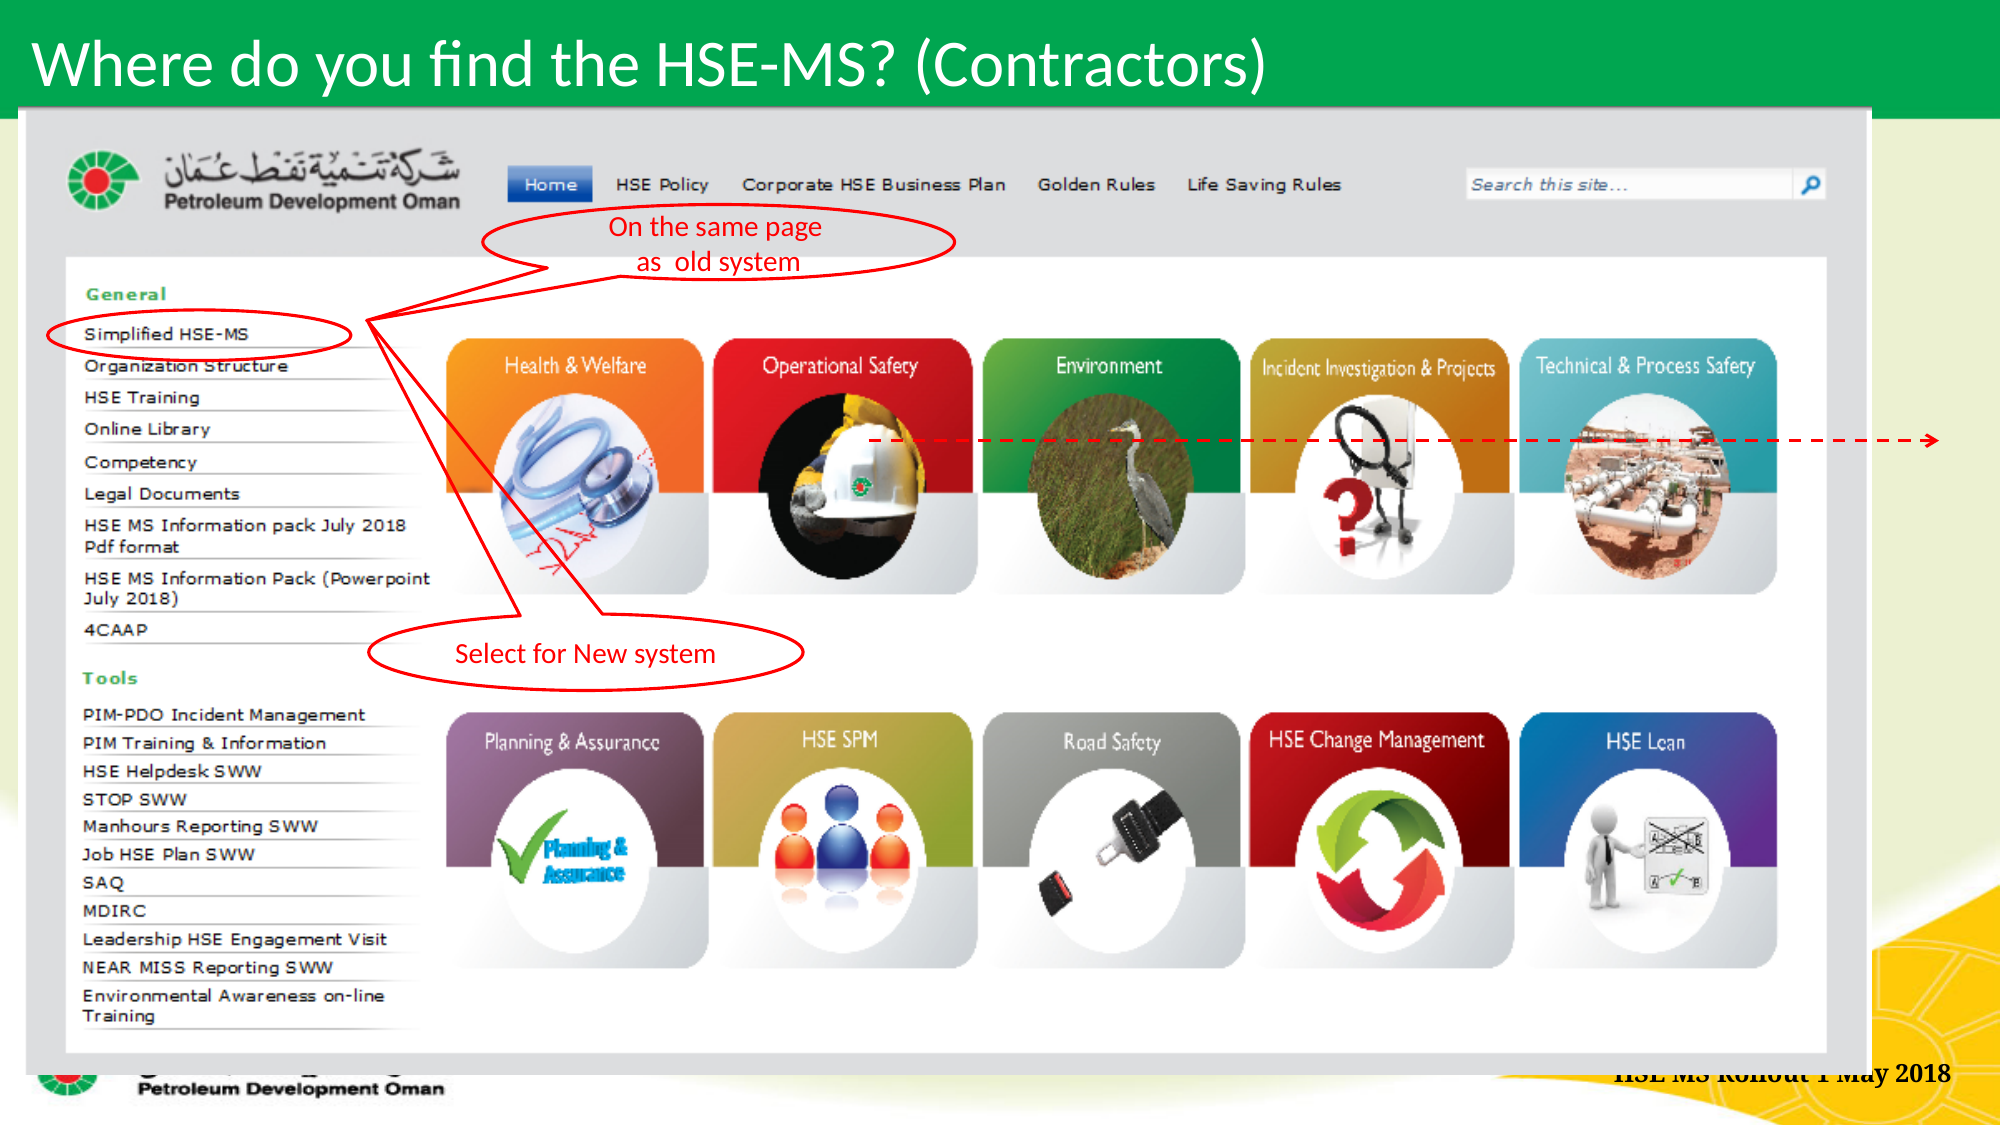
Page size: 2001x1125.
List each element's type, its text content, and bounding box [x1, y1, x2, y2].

picture [0, 0, 2000, 1125]
title Where do you find the HSE-MS? (Contractors) [16, 6, 1717, 107]
